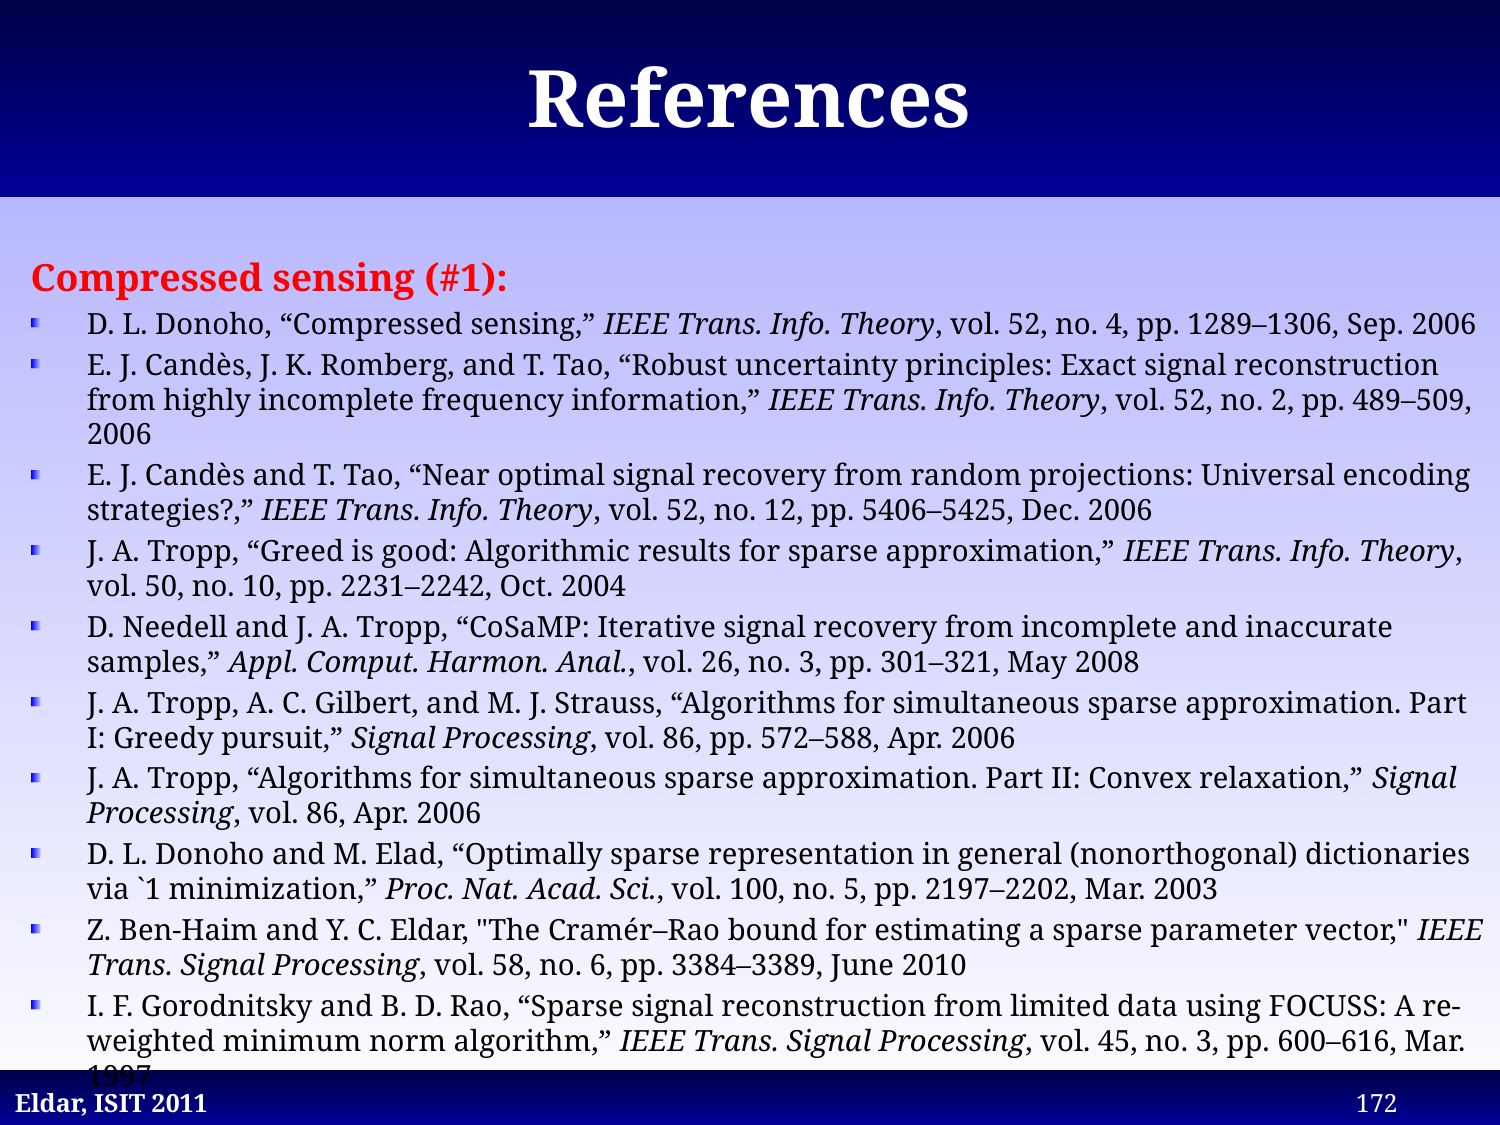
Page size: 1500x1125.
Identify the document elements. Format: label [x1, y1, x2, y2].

picture [30, 317, 41, 328]
list [15, 246, 1500, 1087]
picture [30, 772, 41, 783]
picture [30, 847, 41, 859]
picture [30, 923, 41, 934]
title [75, 19, 1425, 172]
picture [30, 544, 41, 556]
picture [30, 696, 41, 707]
picture [30, 999, 41, 1010]
picture [30, 620, 41, 631]
picture [30, 469, 41, 480]
picture [30, 358, 41, 369]
